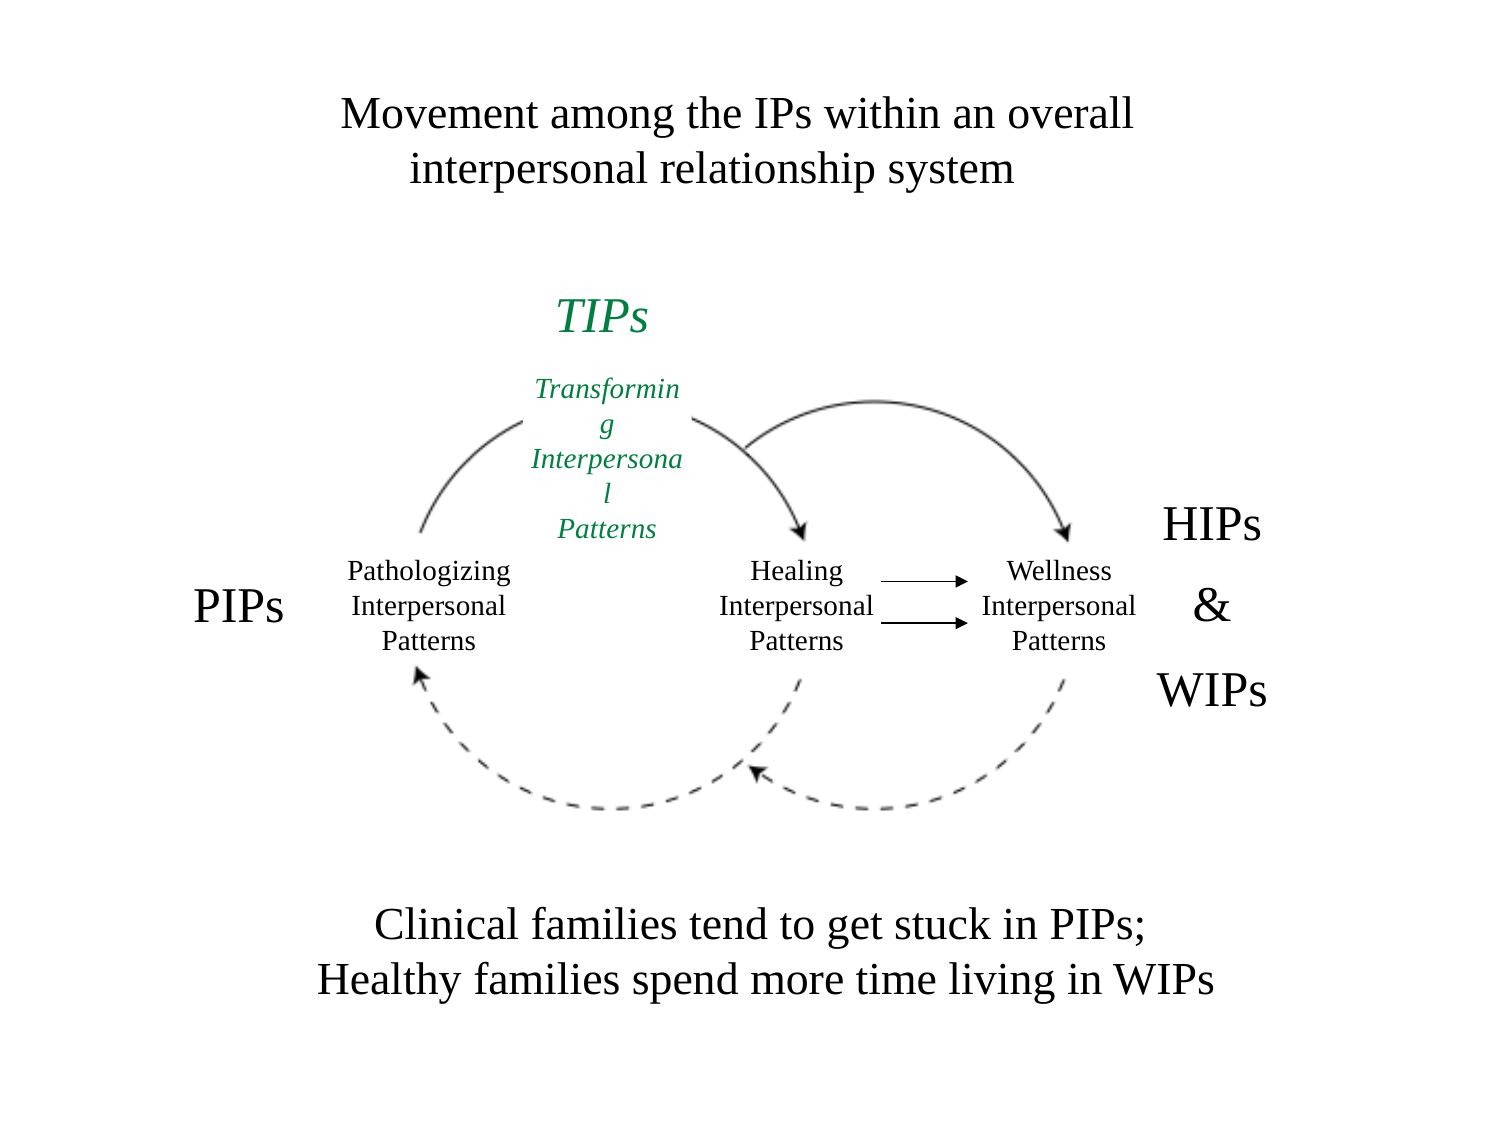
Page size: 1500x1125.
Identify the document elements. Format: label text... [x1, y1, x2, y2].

text_box HIPs & WIPs [1121, 508, 1303, 724]
picture [405, 396, 1094, 814]
text_box Movement among the IPs within an overall interpersonal relationship system [325, 75, 1162, 201]
text_box Transforming Interpersonal Patterns [522, 367, 692, 394]
text_box Clinical families tend to get stuck in PIPs; Healthy families spend more time living in WIPs [301, 886, 1231, 1012]
text_box TIPs [540, 274, 697, 350]
text_box Wellness Interpersonal Patterns [1098, 549, 1121, 659]
text_box PIPs [178, 564, 335, 640]
text_box Pathologizing Interpersonal Patterns [331, 549, 400, 659]
